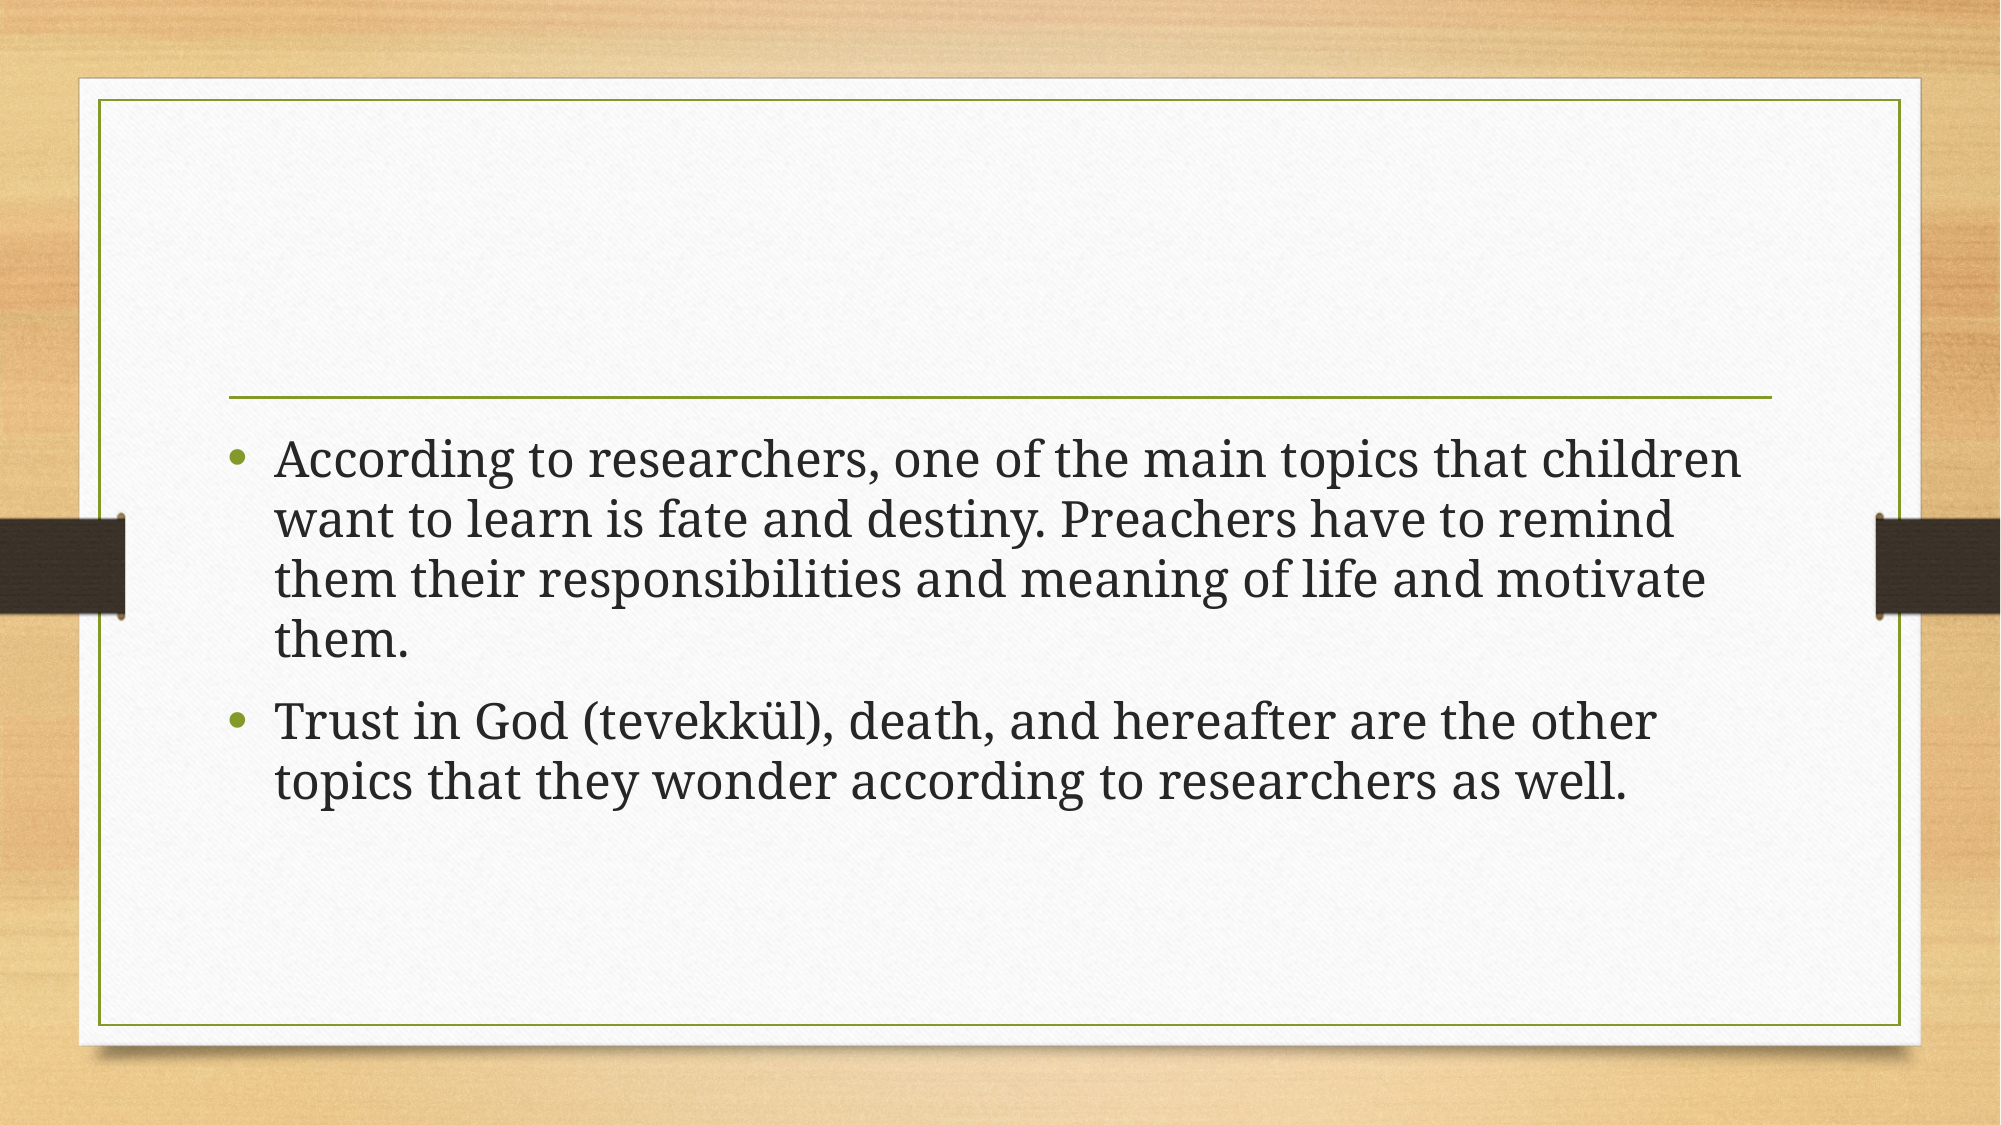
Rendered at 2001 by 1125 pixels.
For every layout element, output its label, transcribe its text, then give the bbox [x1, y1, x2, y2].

list According to researchers, one of the main topics that children want to learn is fate and destiny. Preachers have to remind them their responsibilities and meaning of life and motivate them. Trust in God (tevekkül), death, and hereafter are the other topics that they wonder according to researchers as well. [212, 419, 1788, 964]
picture [0, 0, 2001, 1125]
